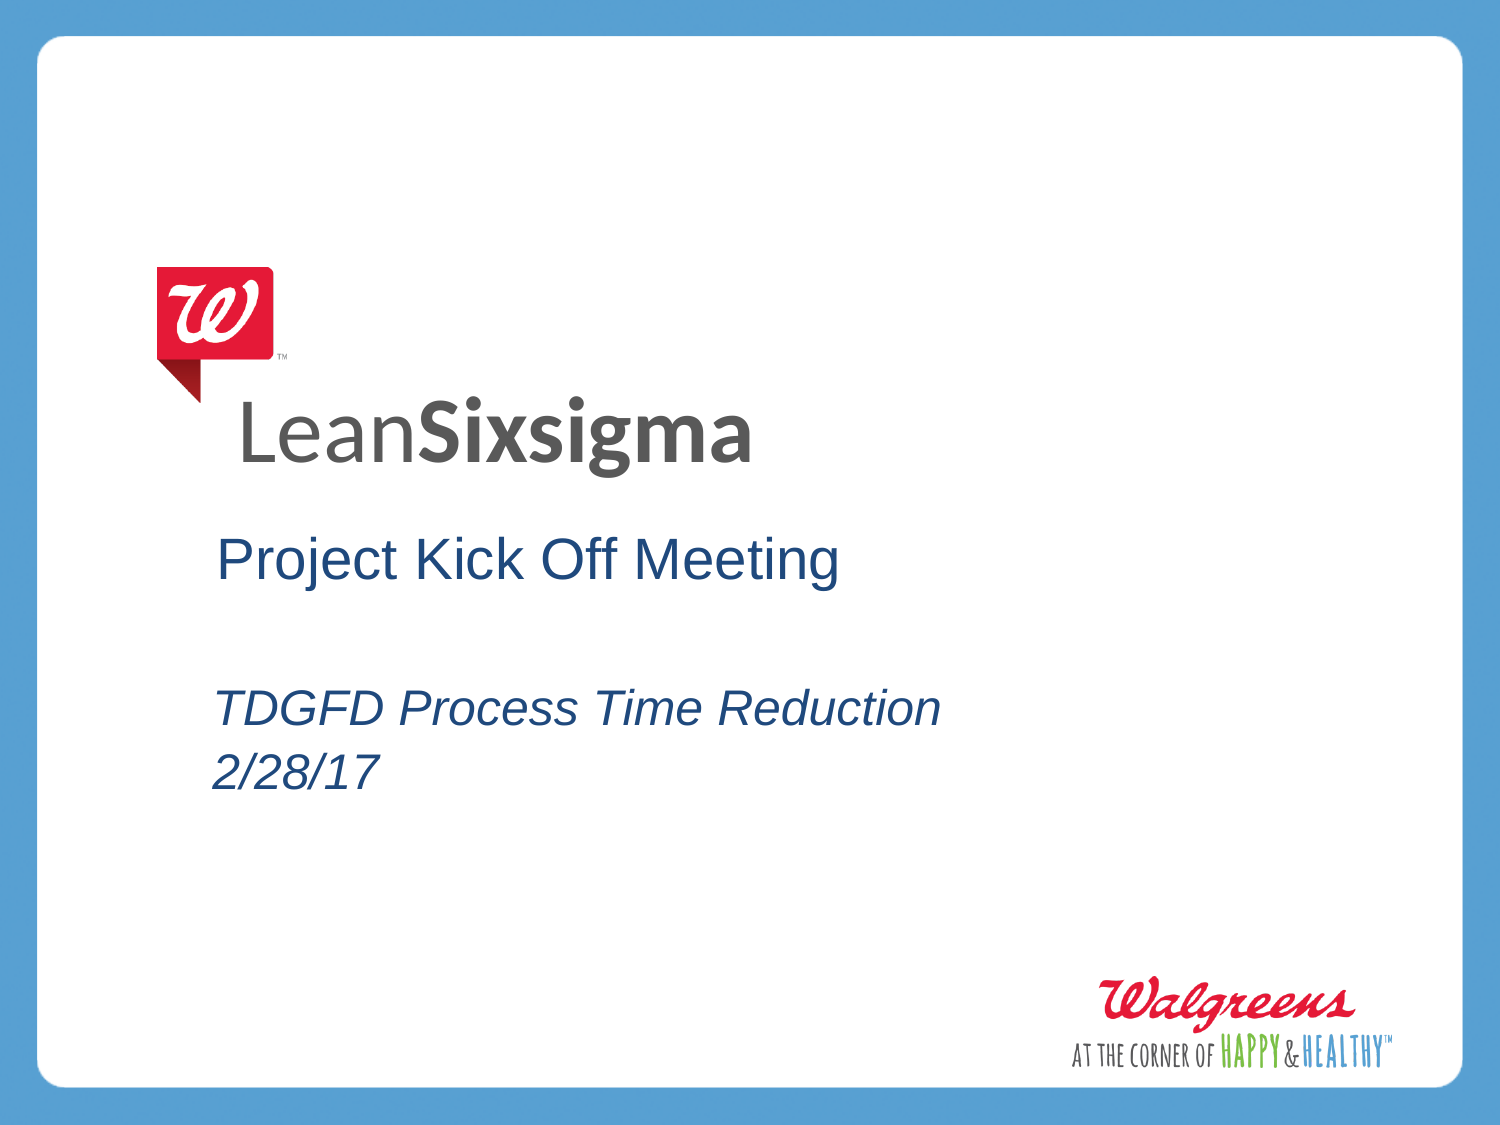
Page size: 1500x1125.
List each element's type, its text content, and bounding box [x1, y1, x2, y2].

title LeanSixsigma [222, 373, 1392, 542]
list TDGFD Process Time Reduction 2/28/17 [212, 675, 1382, 864]
picture [0, 0, 1500, 1125]
text_box Project Kick Off Meeting [216, 522, 1387, 617]
